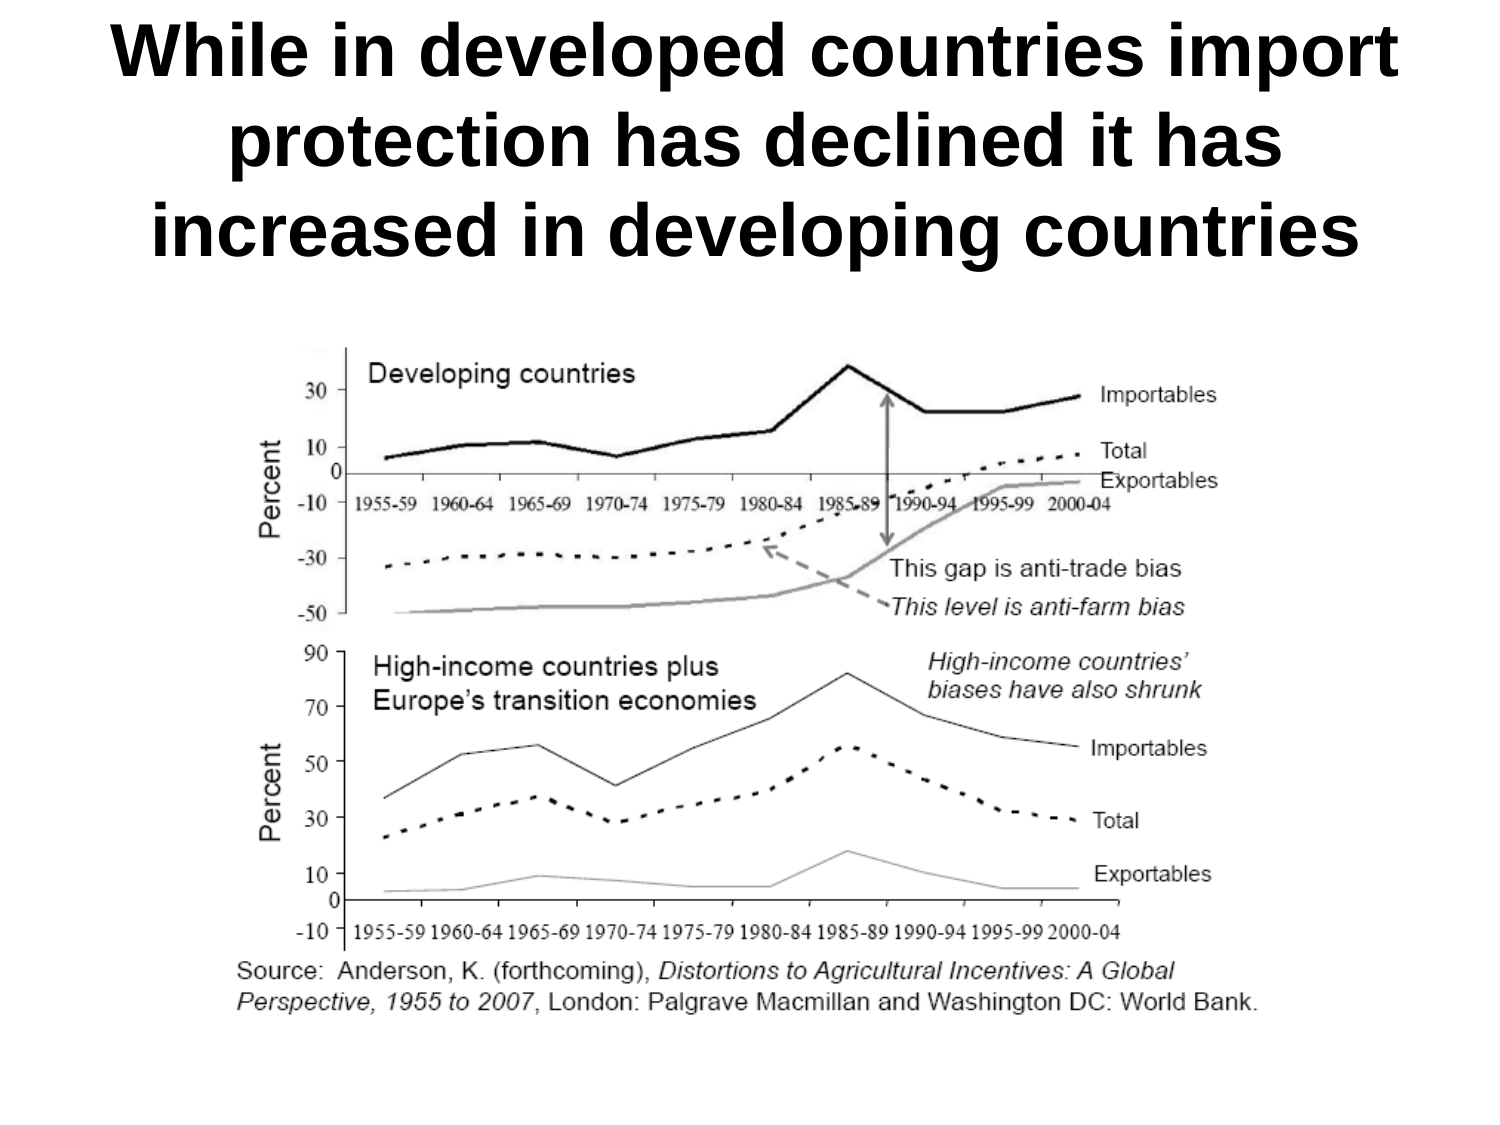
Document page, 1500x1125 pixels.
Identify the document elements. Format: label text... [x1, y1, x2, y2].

title While in developed countries import protection has declined it has increased in developing countries [52, 42, 1460, 231]
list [230, 321, 1270, 1036]
